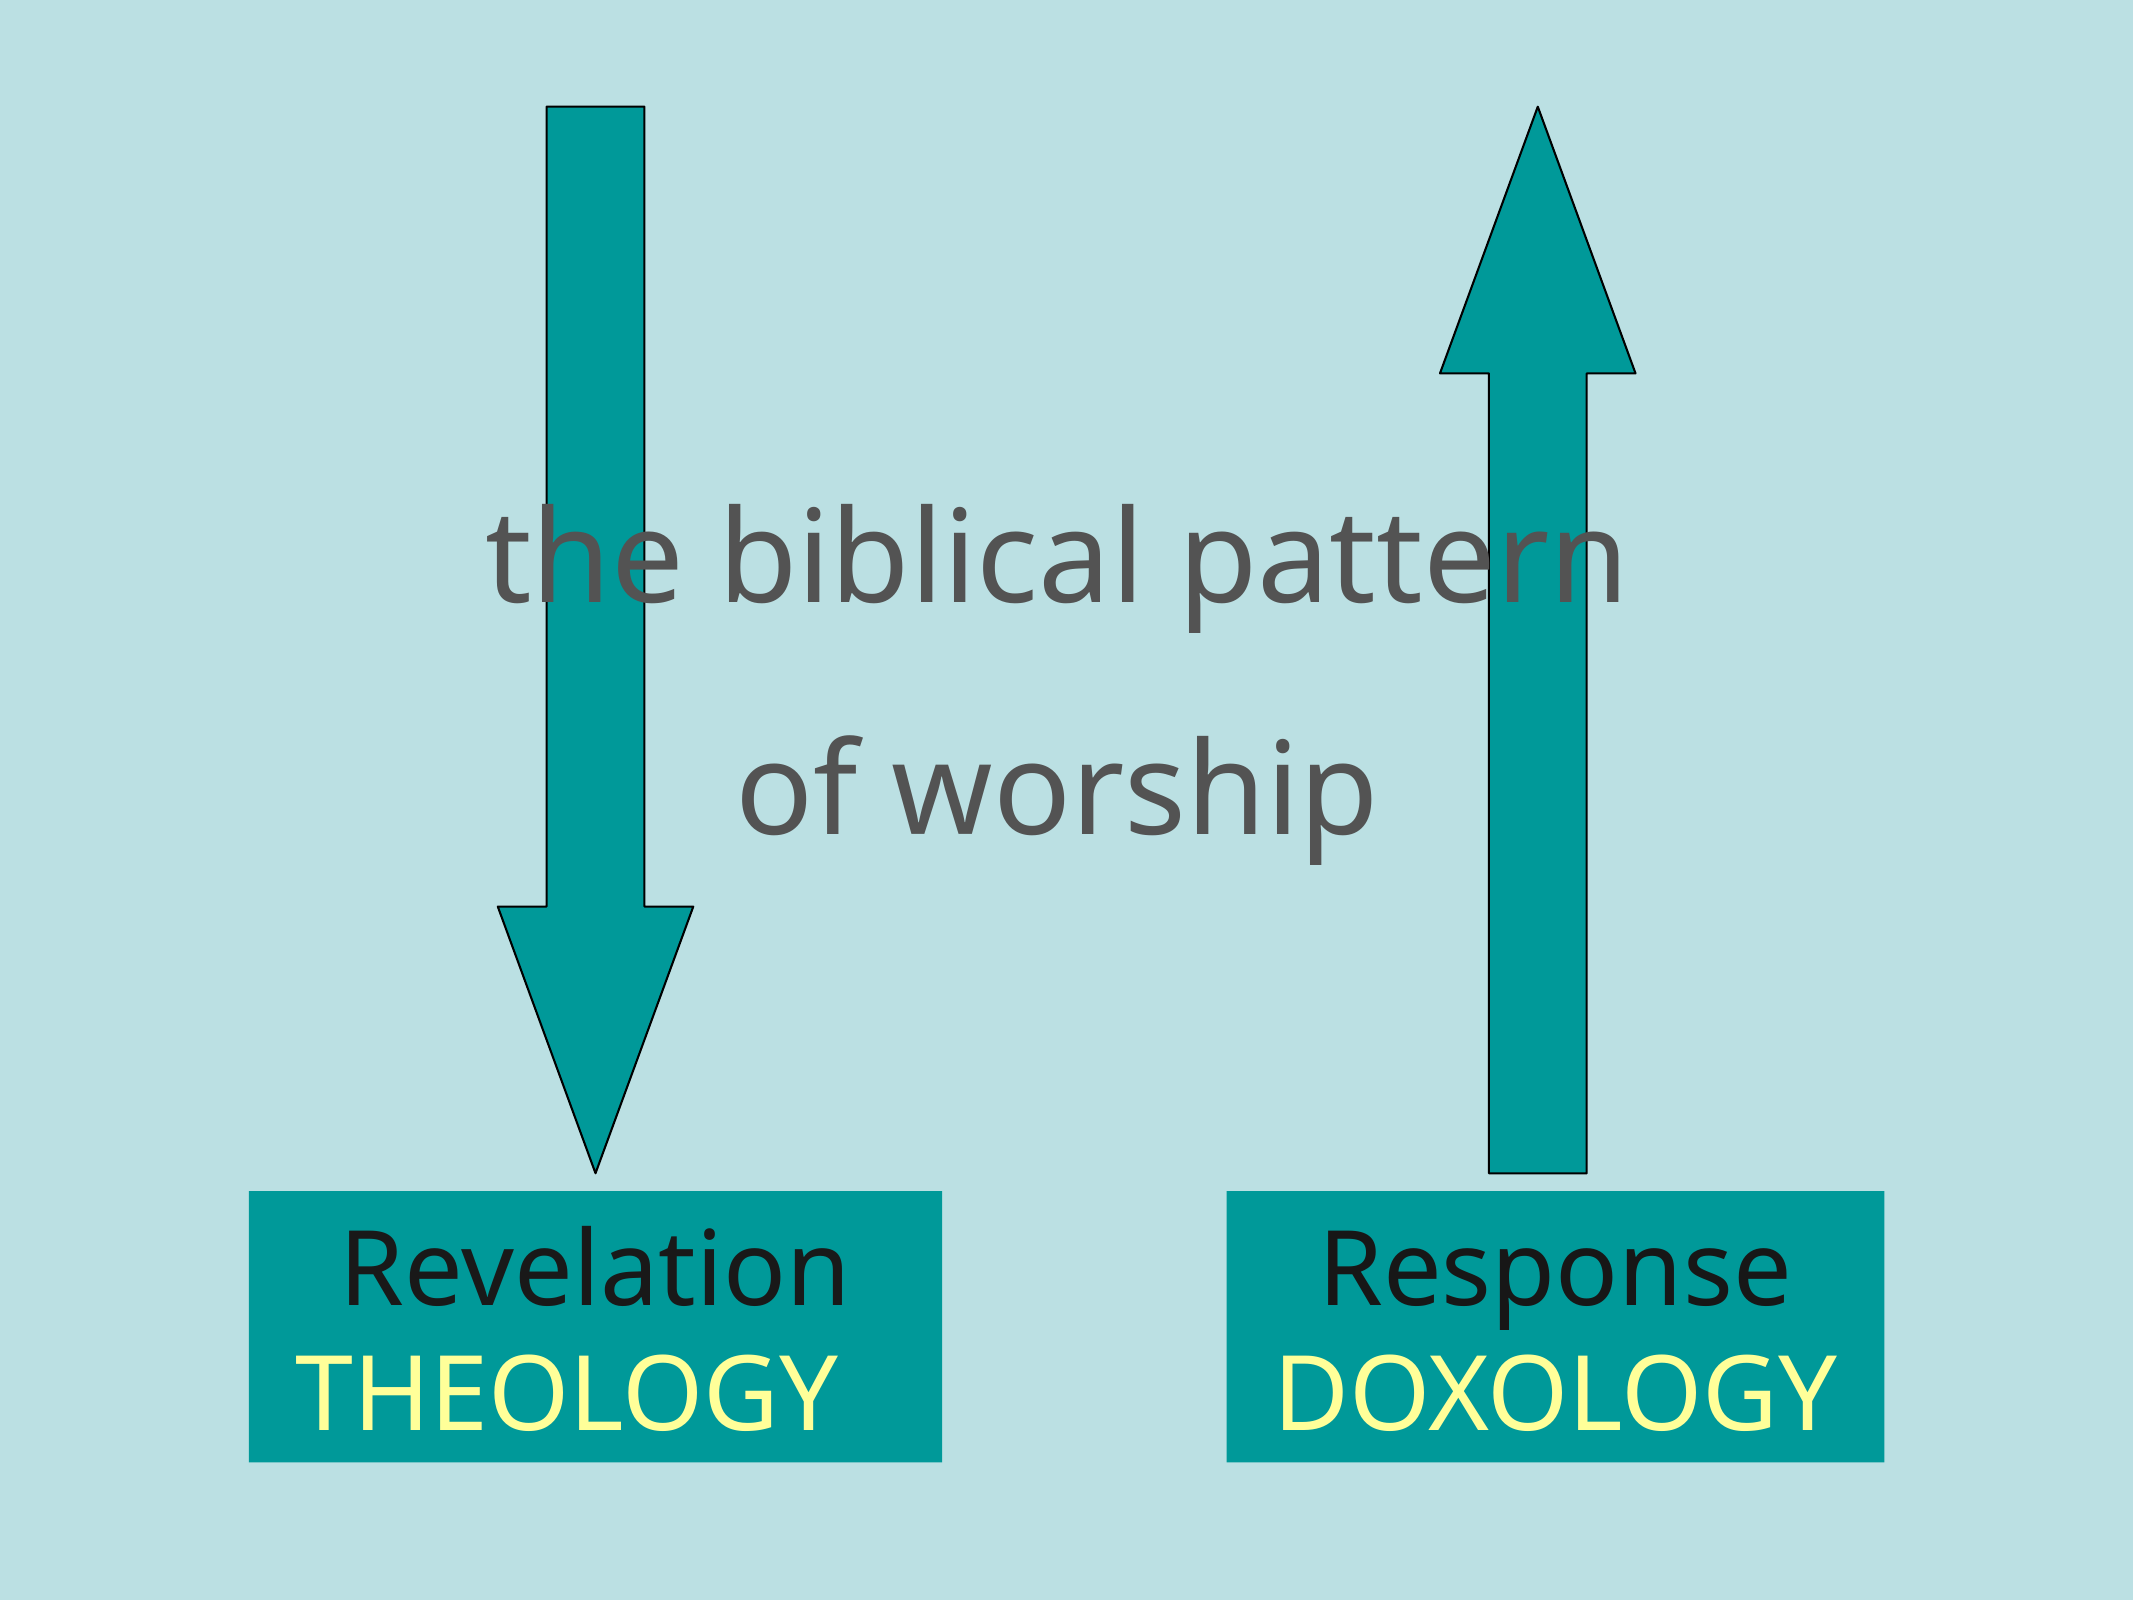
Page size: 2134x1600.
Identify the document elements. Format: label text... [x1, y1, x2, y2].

text_box Revelation THEOLOGY [248, 1191, 943, 1463]
text_box Response DOXOLOGY [1226, 1191, 1885, 1463]
text_box [497, 871, 694, 1174]
text_box [546, 106, 645, 462]
text_box [1440, 106, 1636, 462]
text_box the biblical pattern of worship [188, 462, 1928, 871]
text_box [1488, 871, 1587, 1174]
